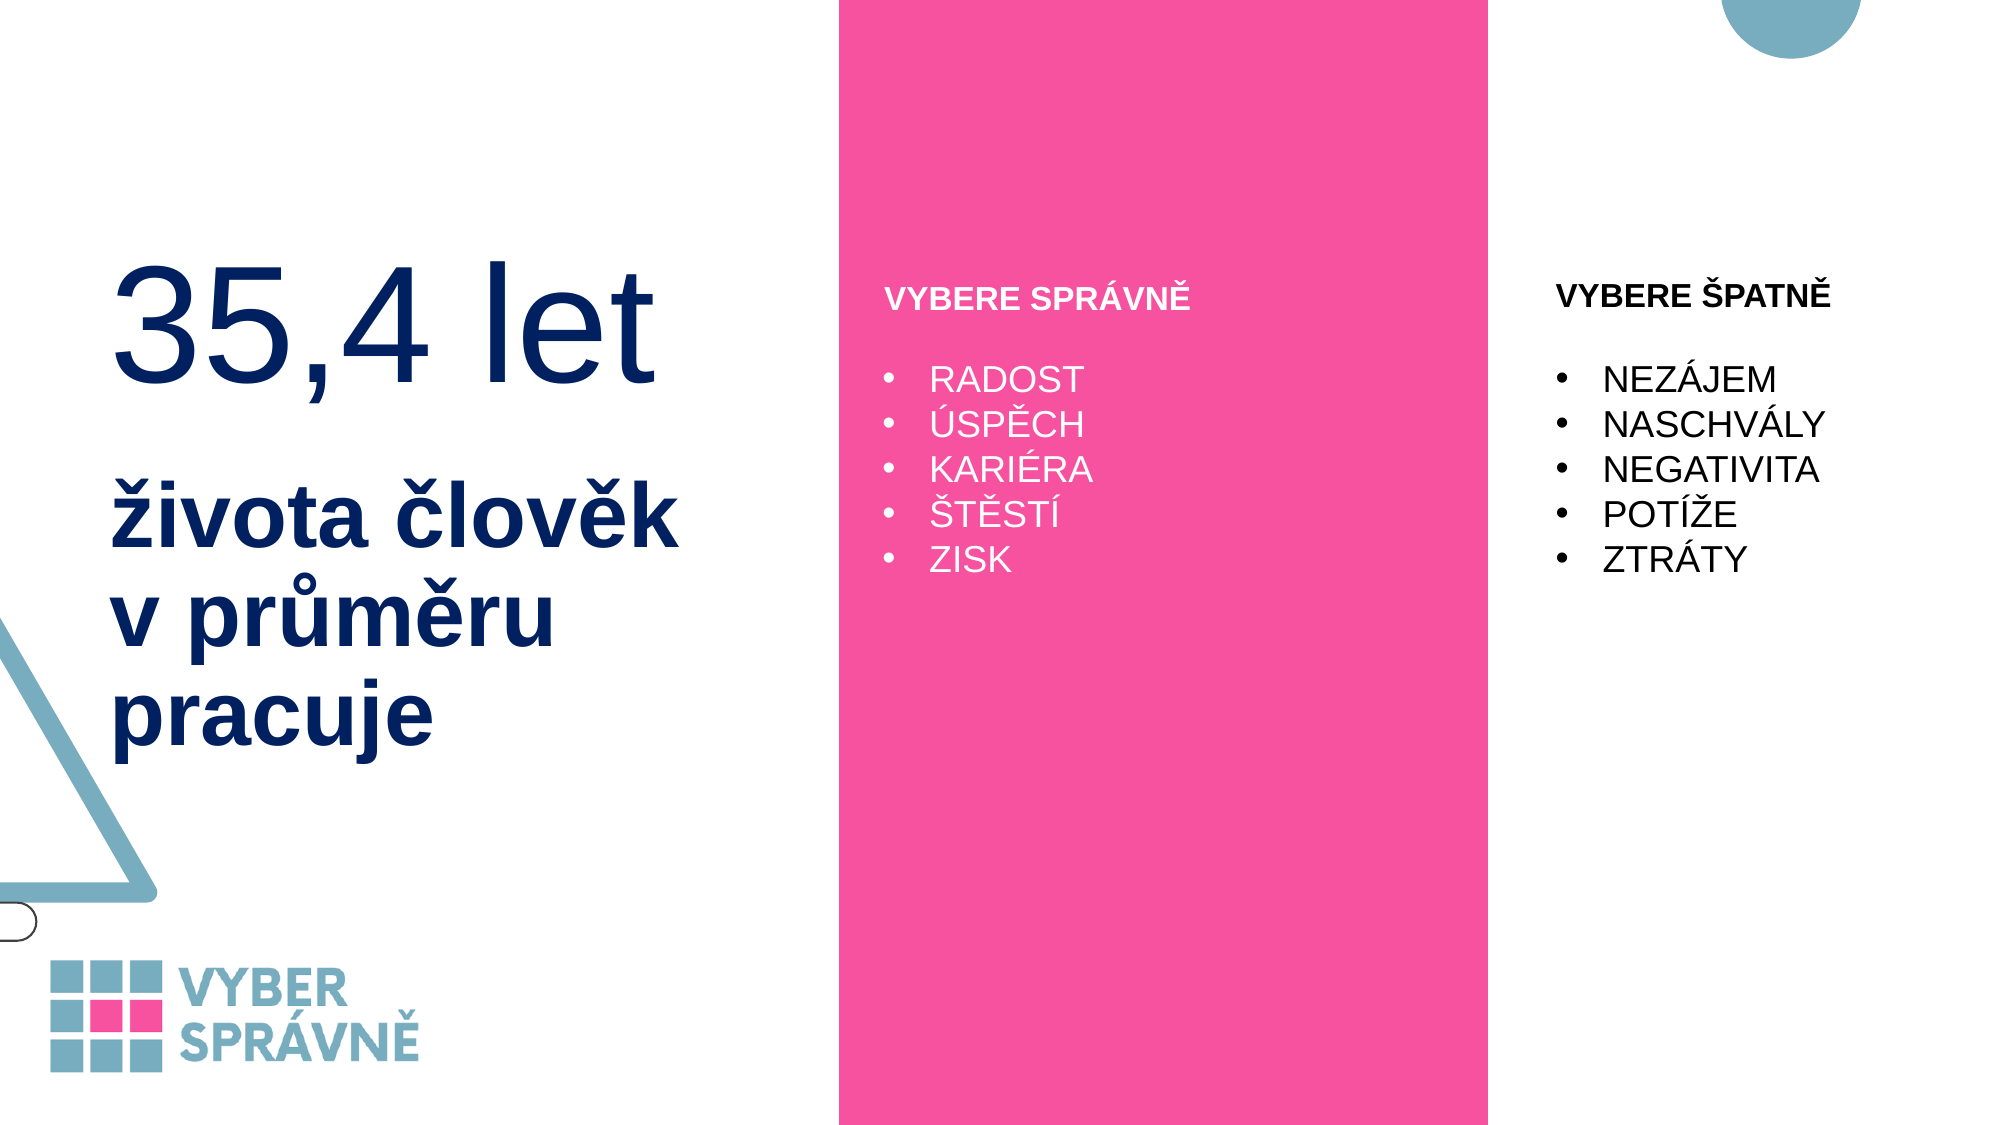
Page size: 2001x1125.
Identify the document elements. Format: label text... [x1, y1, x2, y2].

picture [36, 942, 442, 1087]
text_box života člověk v průměru pracuje [109, 468, 701, 766]
text_box [0, 902, 37, 941]
text_box VYBERE SPRÁVNĚ [884, 276, 1283, 317]
text_box VYBERE ŠPATNĚ [1540, 266, 2000, 367]
text_box NEZÁJEM NASCHVÁLY NEGATIVITA POTÍŽE ZTRÁTY [1540, 367, 2000, 588]
text_box [838, 0, 1489, 1125]
text_box 35,4 let [109, 216, 669, 417]
text_box RADOST ÚSPĚCH KARIÉRA ŠTĚSTÍ ZISK [867, 347, 1419, 588]
